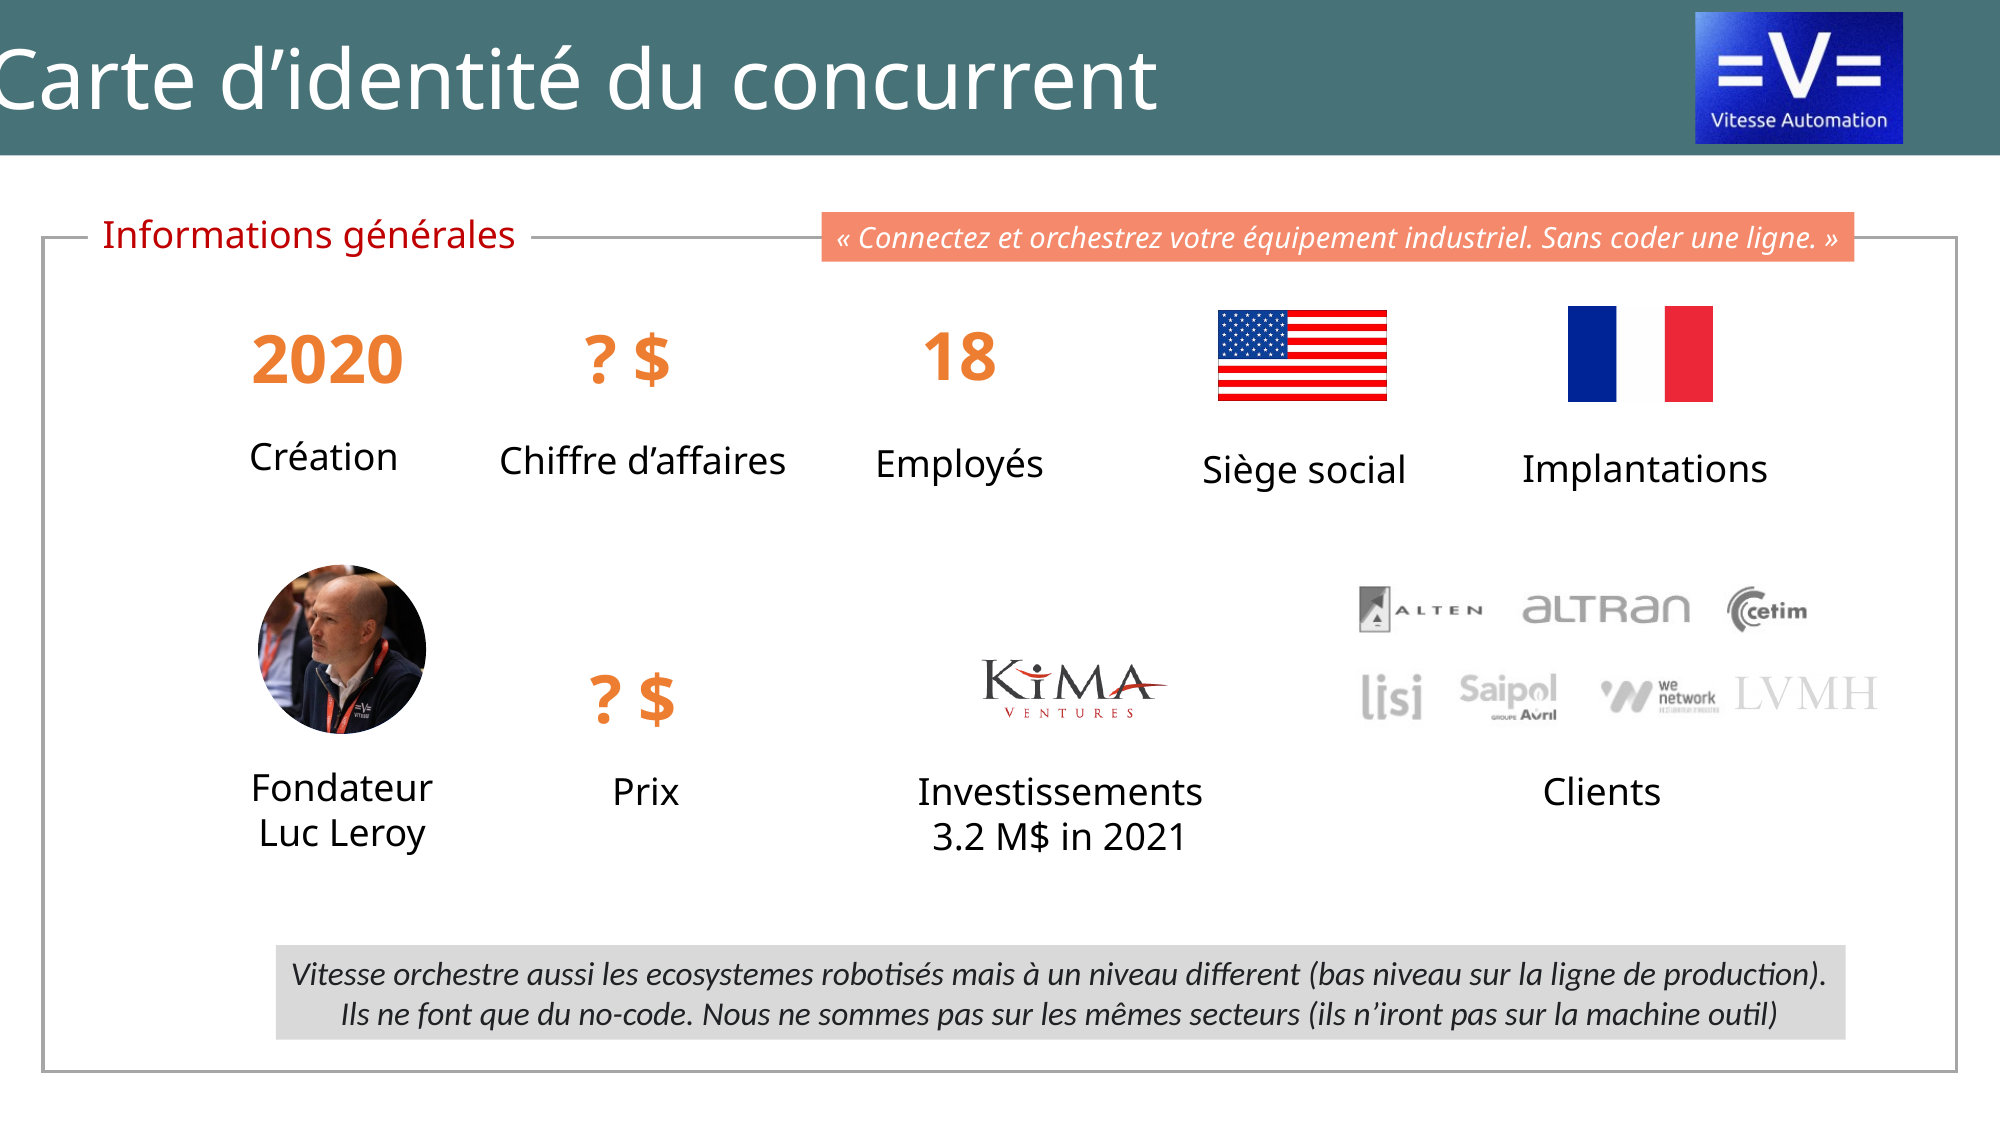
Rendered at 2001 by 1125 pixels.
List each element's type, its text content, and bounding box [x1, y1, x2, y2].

picture [1218, 310, 1387, 401]
text_box Informations générales [87, 203, 532, 264]
picture [1568, 306, 1713, 403]
picture [1348, 574, 1818, 645]
text_box [42, 237, 1958, 1072]
text_box Carte d’identité du concurrent [0, 18, 1175, 134]
picture [257, 564, 427, 734]
picture [1348, 660, 1881, 742]
text_box [0, 0, 2000, 156]
picture [980, 657, 1168, 729]
text_box « Connectez et orchestrez votre équipement industriel. Sans coder une ligne. » [821, 212, 1855, 262]
picture [1695, 12, 1904, 144]
